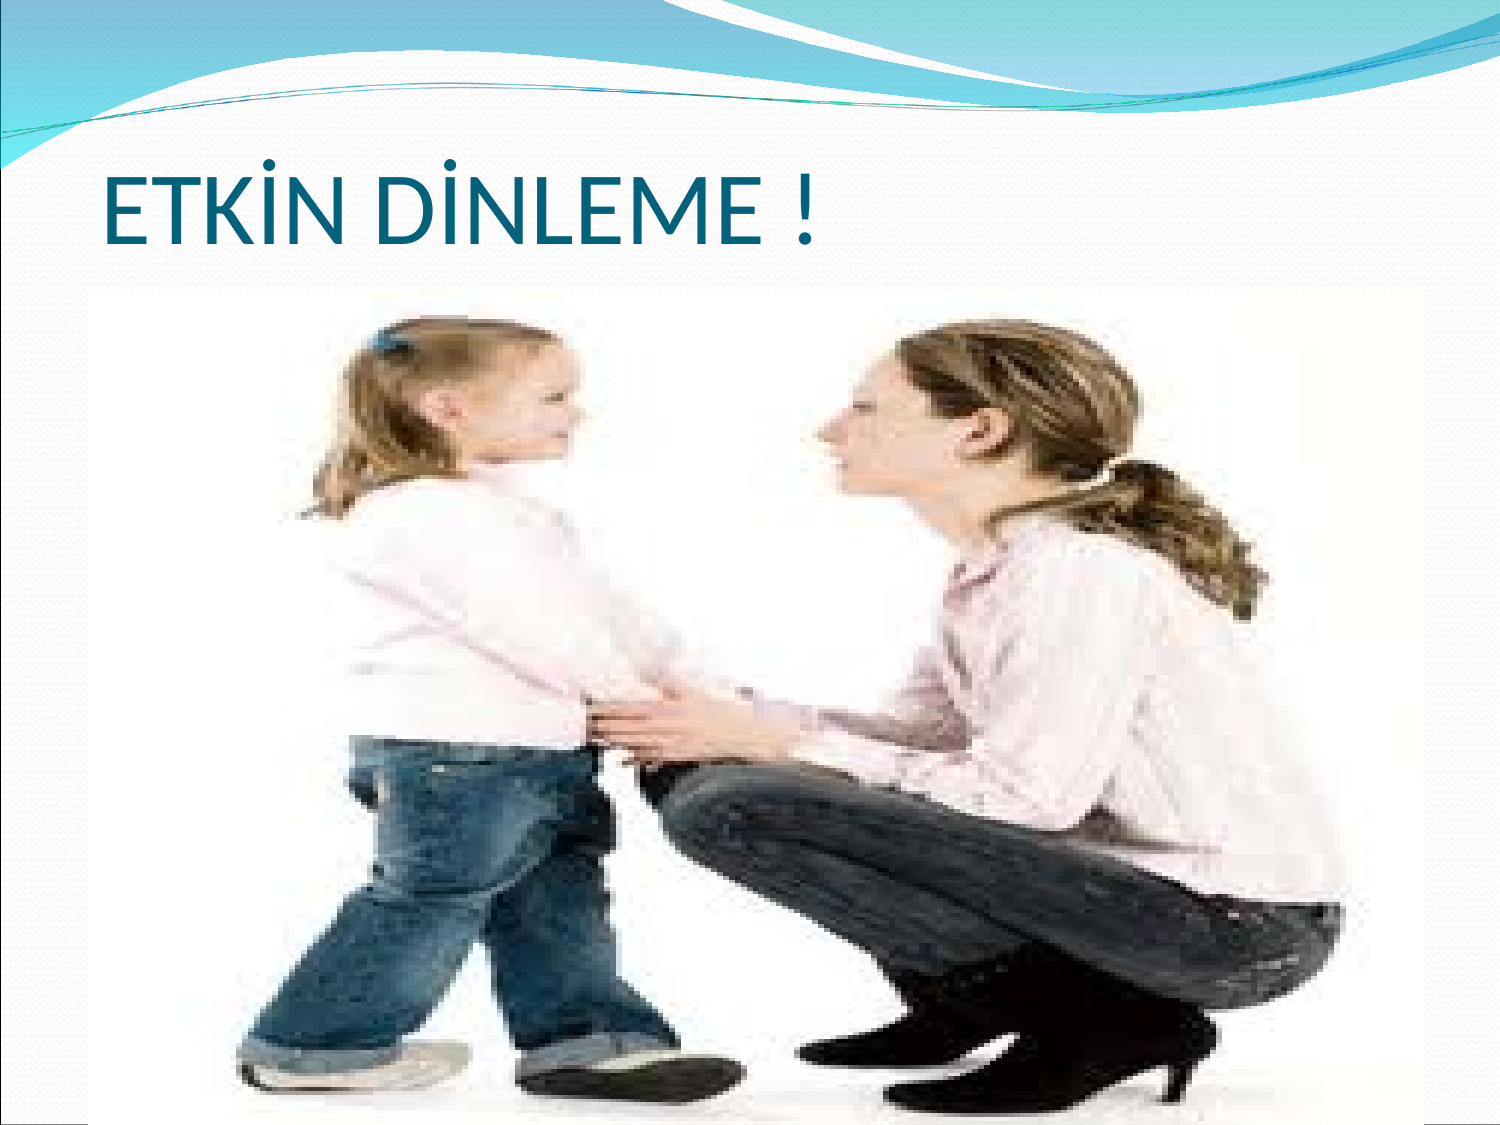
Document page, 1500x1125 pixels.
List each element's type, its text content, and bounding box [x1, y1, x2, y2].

picture [0, 0, 1500, 1125]
text_box ETKİN DİNLEME ! [100, 78, 1451, 266]
